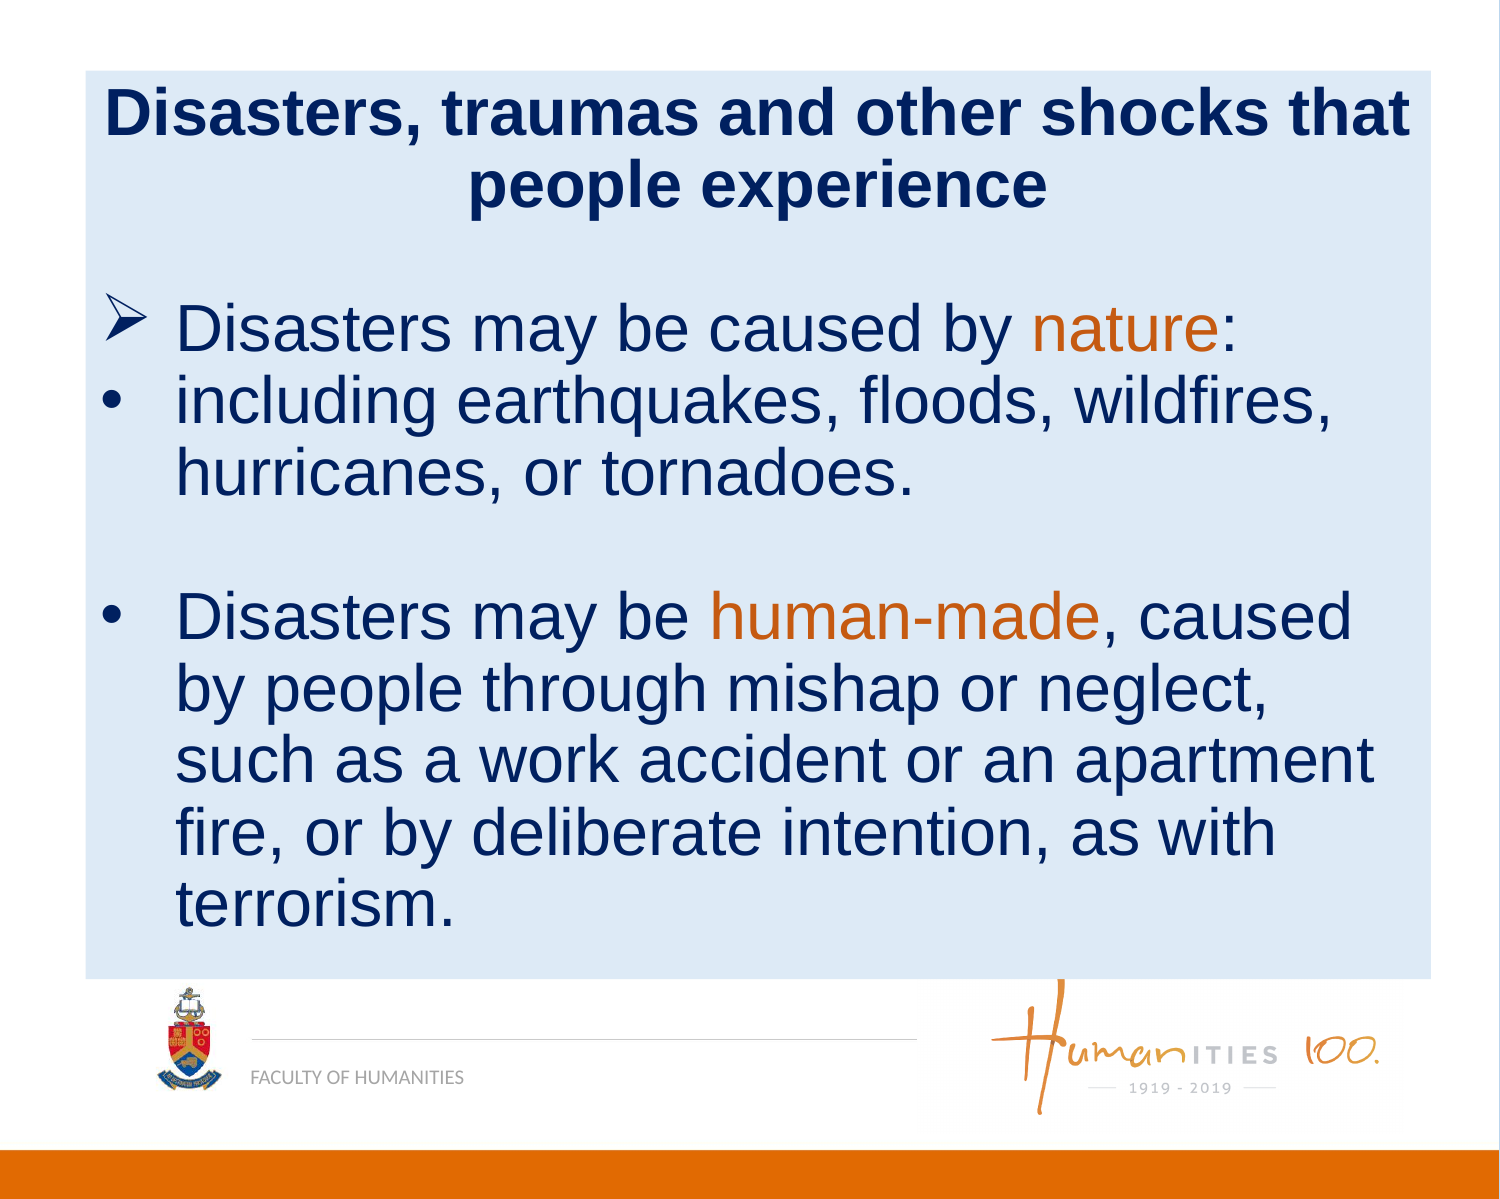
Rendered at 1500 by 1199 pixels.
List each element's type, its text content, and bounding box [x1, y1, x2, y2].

picture [0, 0, 1499, 1199]
text_box Disasters, traumas and other shocks that people experience Disasters may be caused by nature: including earthquakes, floods, wildfires, hurricanes, or tornadoes. Disasters may be human-made, caused by people through mishap or neglect, such as a work accident or an apartment fire, or by deliberate intention, as with terrorism. [85, 70, 1431, 980]
